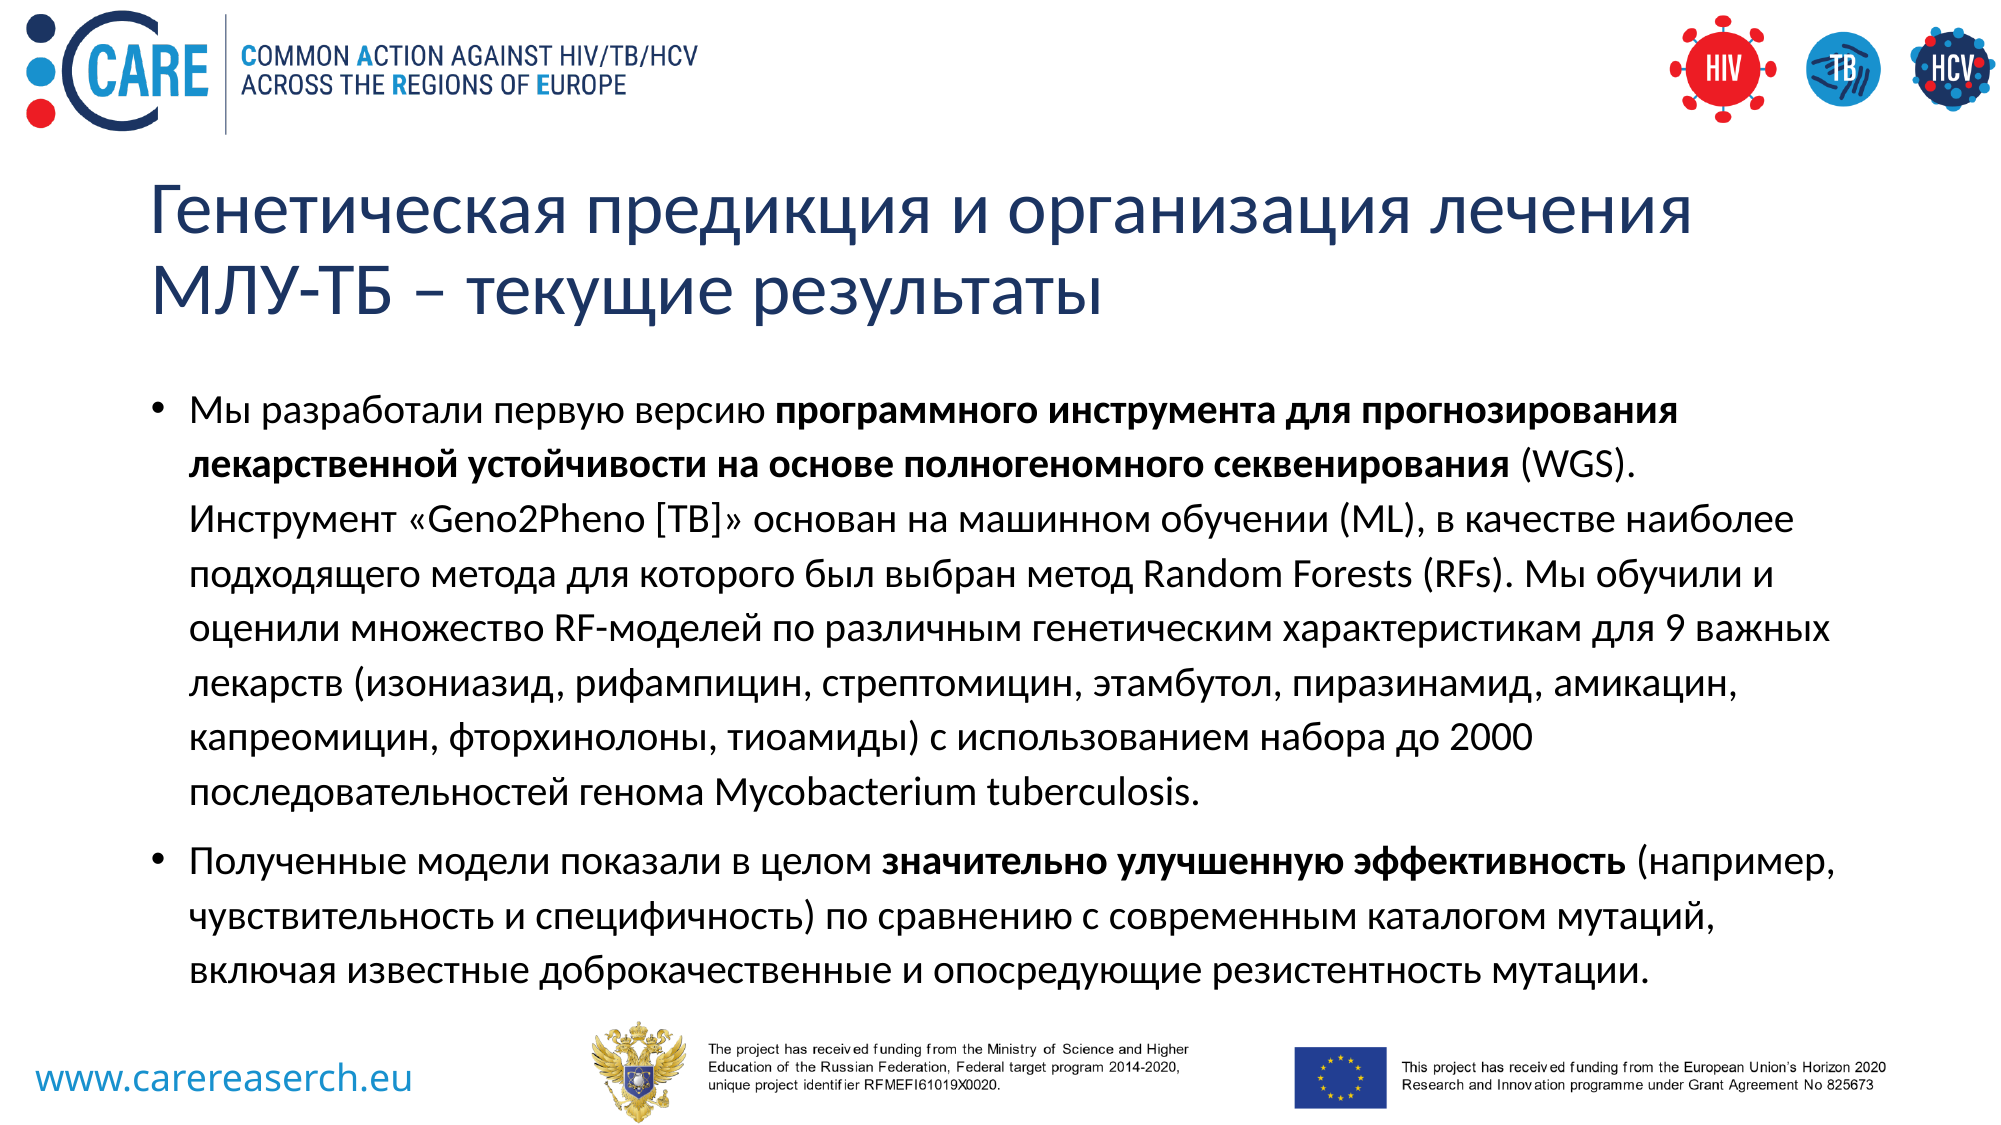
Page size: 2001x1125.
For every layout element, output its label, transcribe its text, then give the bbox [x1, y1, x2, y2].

picture [1664, 0, 2000, 134]
list Мы разработали первую версию программного инструмента для прогнозирования лекарственной устойчивости на основе полногеномного секвенирования (WGS). Инструмент «Geno2Pheno [TB]» основан на машинном обучении (ML), в качестве наиболее подходящего метода для которого был выбран метод Random Forests (RFs). Мы обучили и оценили множество RF-моделей по различным генетическим характеристикам для 9 важных лекарств (изониазид, рифампицин, стрептомицин, этамбутол, пиразинамид, амикацин, капреомицин, фторхинолоны, тиоамиды) с использованием набора до 2000 последовательностей генома Mycobacterium tuberculosis. Полученные модели показали в целом значительно улучшенную эффективность (например, чувствительность и специфичность) по сравнению с современным каталогом мутаций, включая известные доброкачественные и опосредующие резистентность мутации. [135, 369, 1861, 1047]
title Генетическая предикция и организация лечения МЛУ-ТБ – текущие результаты [135, 185, 1861, 315]
picture [584, 1047, 1193, 1125]
picture [0, 0, 724, 149]
picture [1292, 1046, 1898, 1109]
